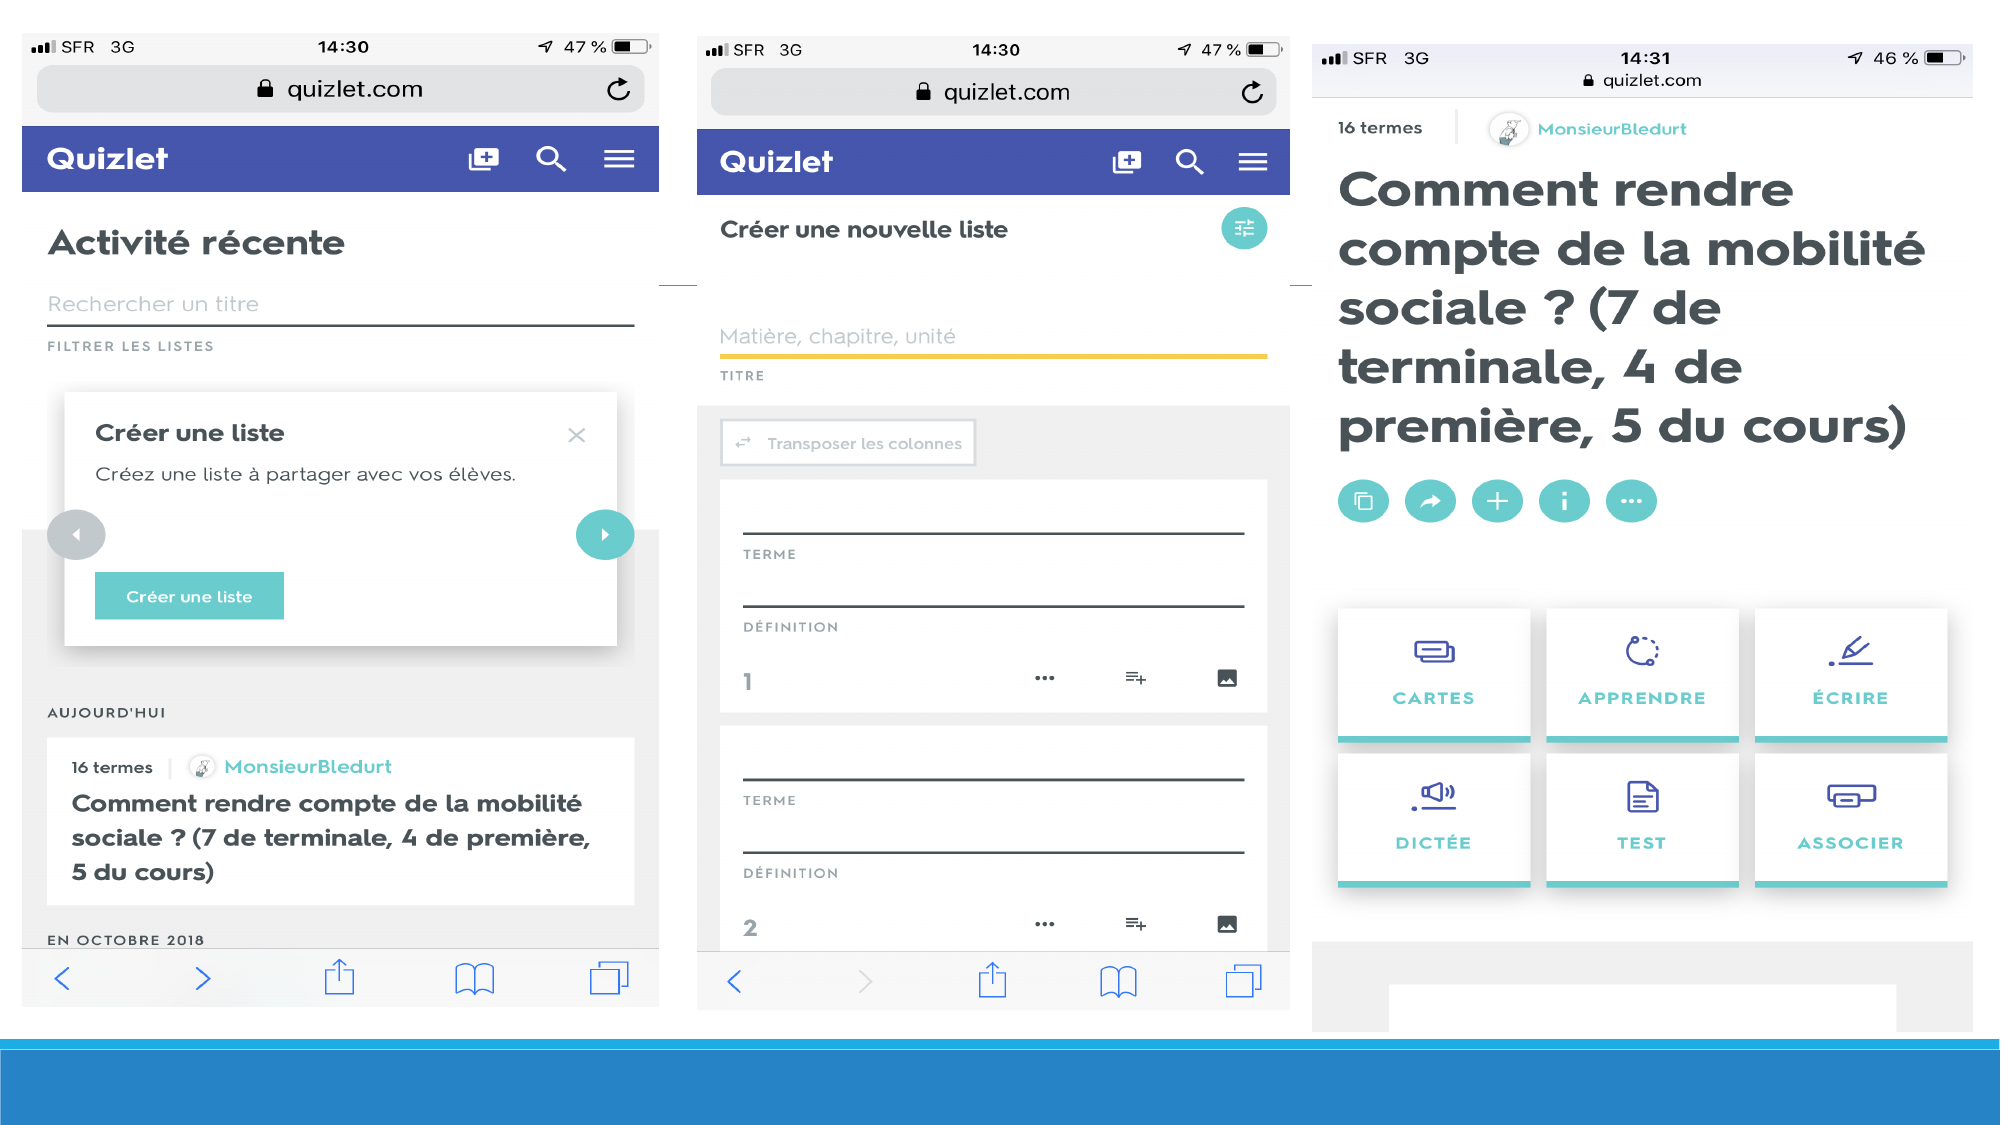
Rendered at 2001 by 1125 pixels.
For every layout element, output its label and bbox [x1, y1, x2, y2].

picture [696, 36, 1290, 1011]
picture [1311, 43, 1974, 1032]
list [21, 32, 660, 1007]
